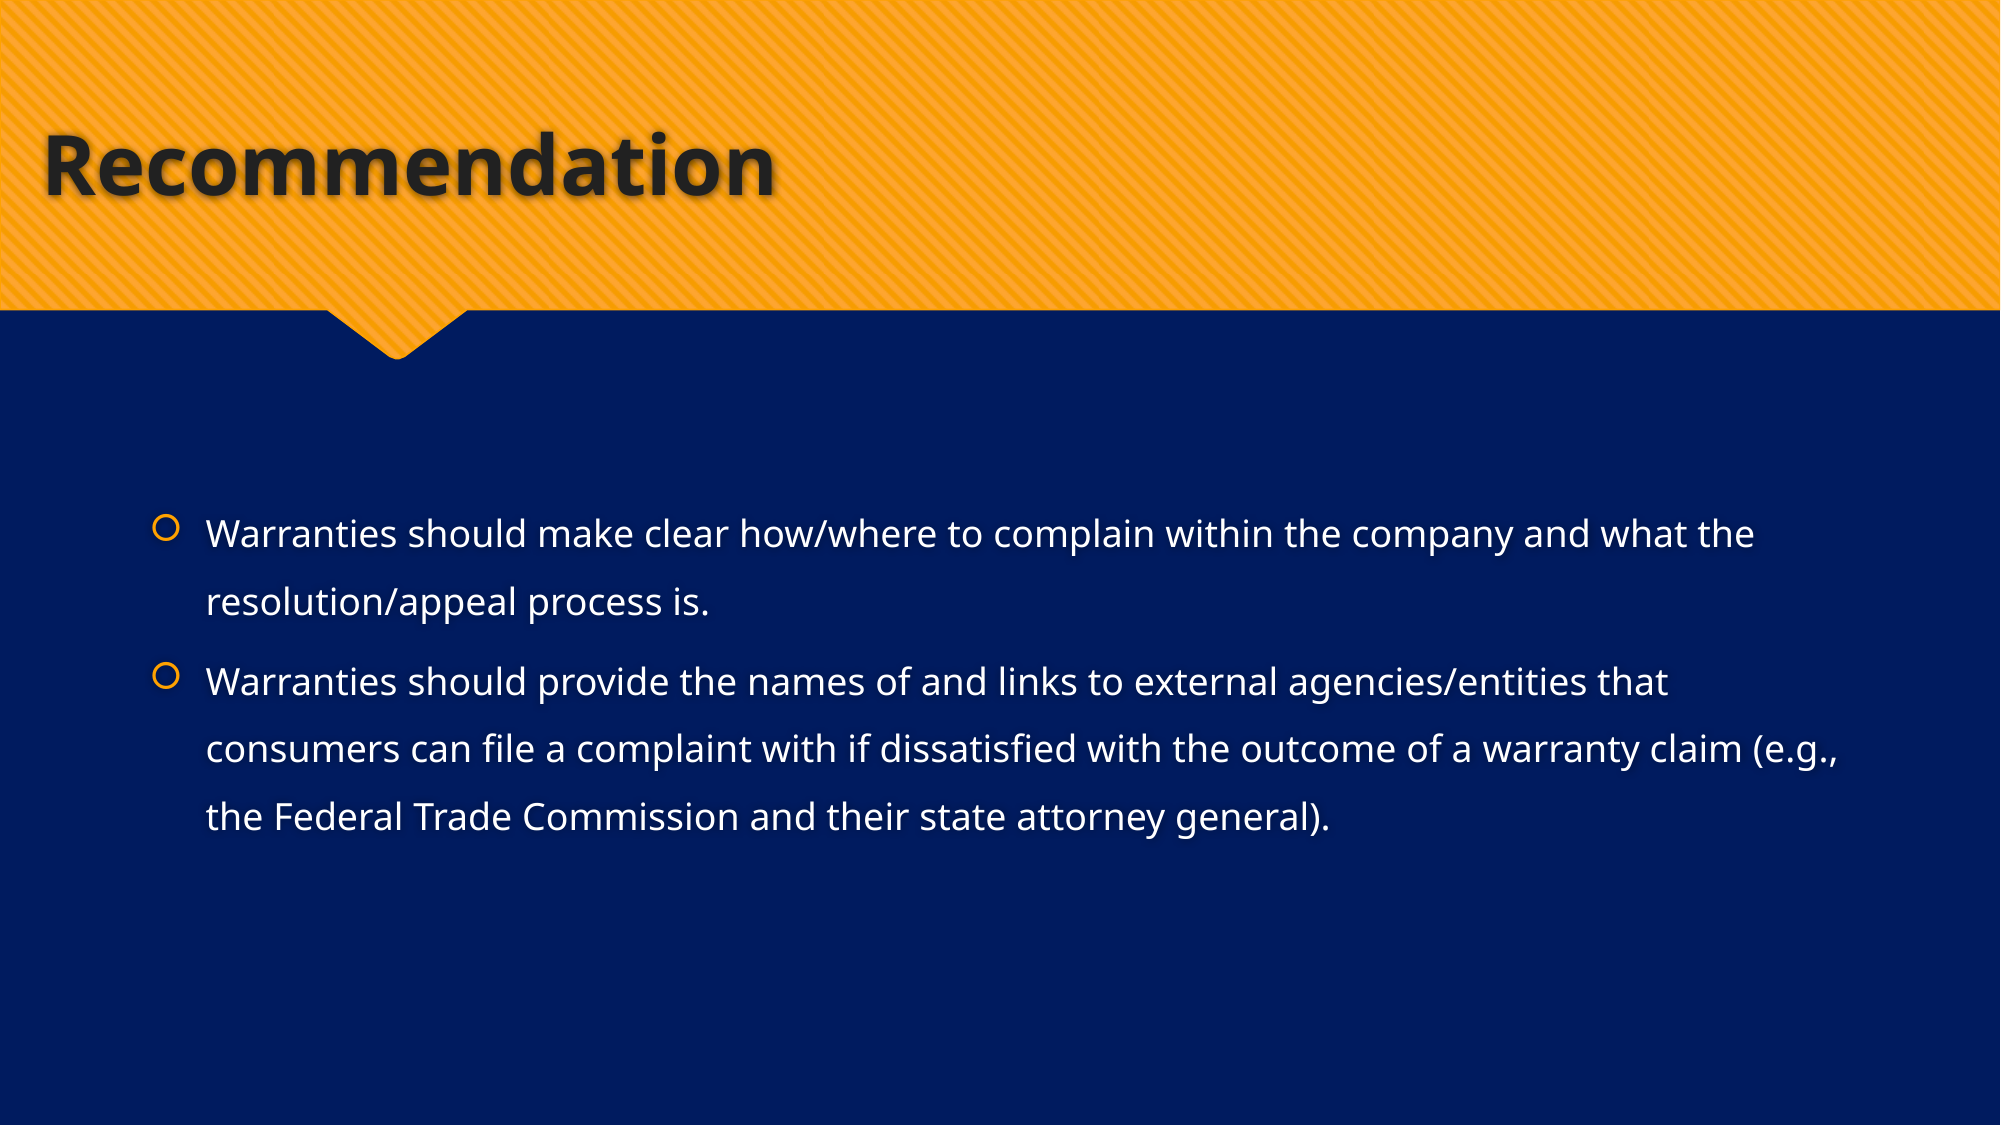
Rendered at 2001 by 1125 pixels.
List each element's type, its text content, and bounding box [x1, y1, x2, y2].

list Warranties should make clear how/where to complain within the company and what the resolution/appeal process is. Warranties should provide the names of and links to external agencies/entities that consumers can file a complaint with if dissatisfied with the outcome of a warranty claim (e.g., the Federal Trade Commission and their state attorney general). [134, 364, 1866, 962]
title Recommendation [26, 60, 1761, 221]
